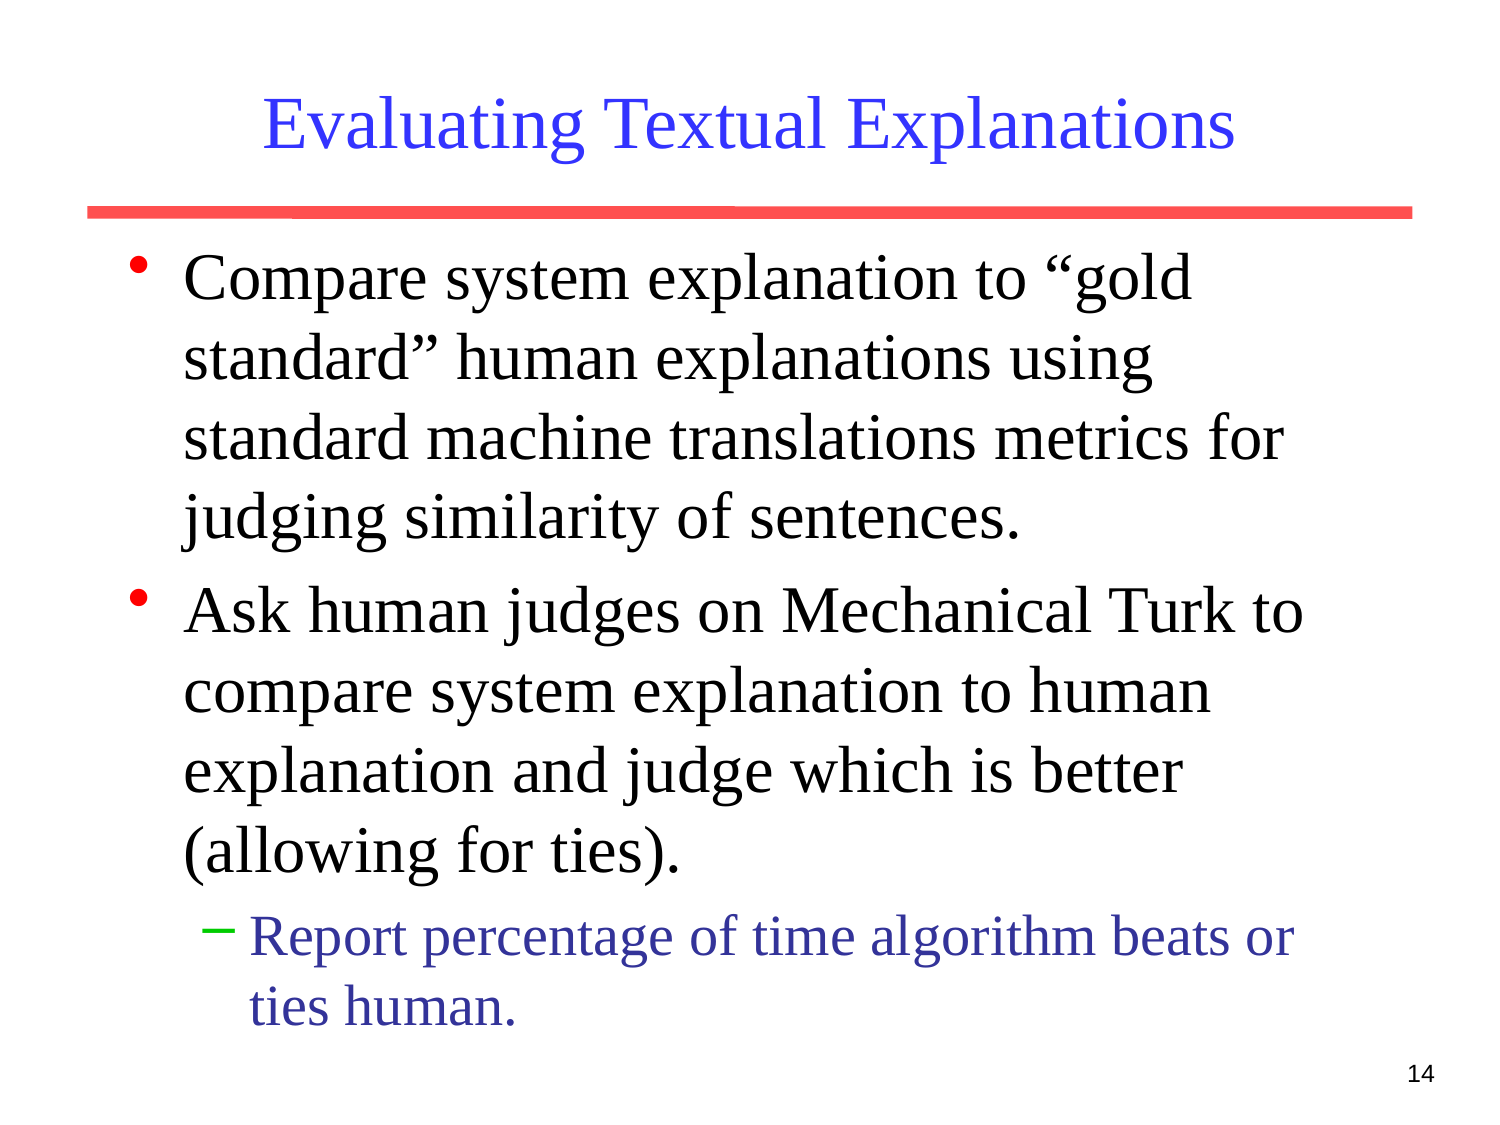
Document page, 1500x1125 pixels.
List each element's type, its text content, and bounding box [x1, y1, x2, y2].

slide_number 14 [1137, 1049, 1451, 1125]
list Compare system explanation to “gold standard” human explanations using standard machine translations metrics for judging similarity of sentences. Ask human judges on Mechanical Turk to compare system explanation to human explanation and judge which is better (allowing for ties). Report percentage of time algorithm beats or ties human. [112, 224, 1388, 995]
title Evaluating Textual Explanations [112, 37, 1388, 201]
